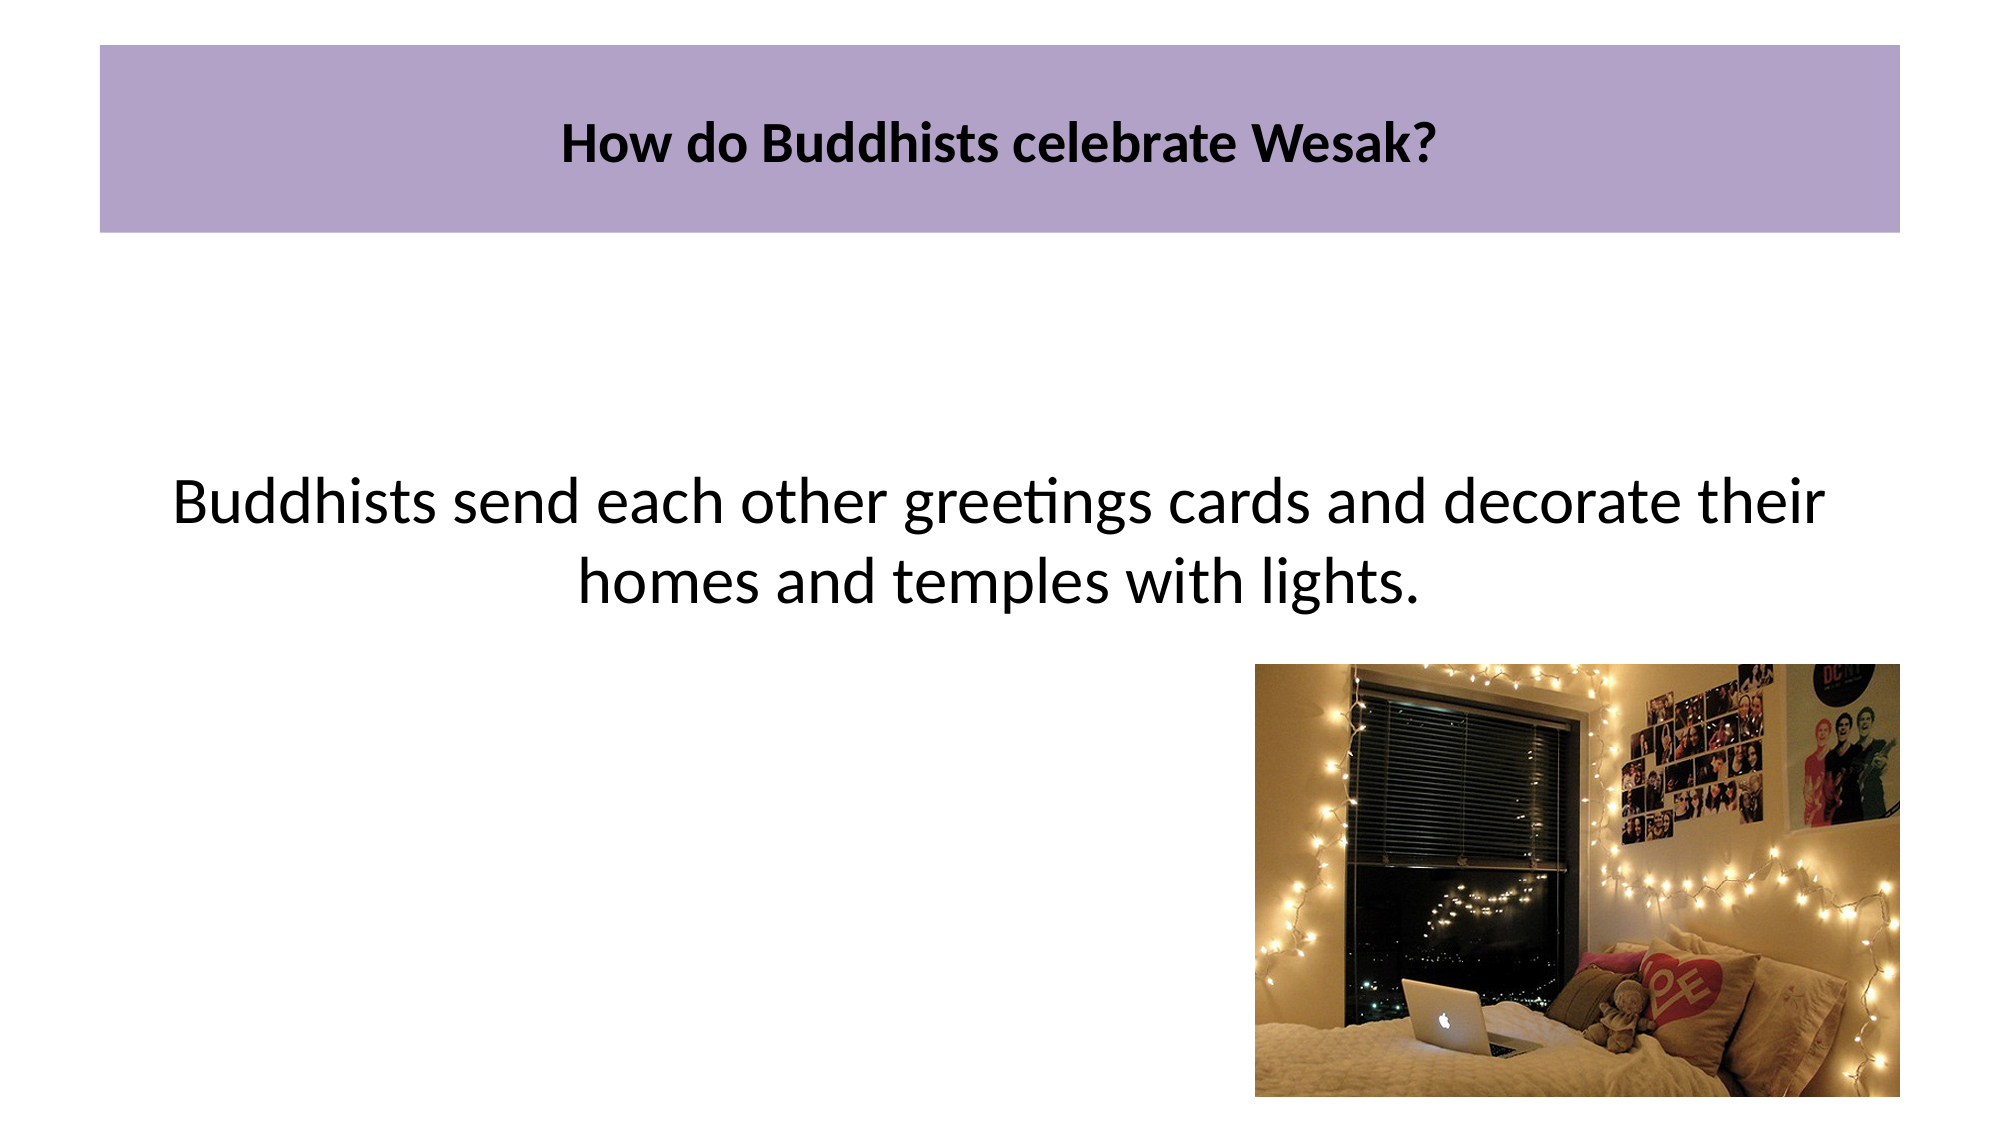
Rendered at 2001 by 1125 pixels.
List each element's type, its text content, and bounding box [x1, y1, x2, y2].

title How do Buddhists celebrate Wesak? [99, 45, 1900, 233]
picture [1254, 664, 1901, 1097]
list Buddhists send each other greetings cards and decorate their homes and temples with lights. [99, 262, 1900, 1005]
